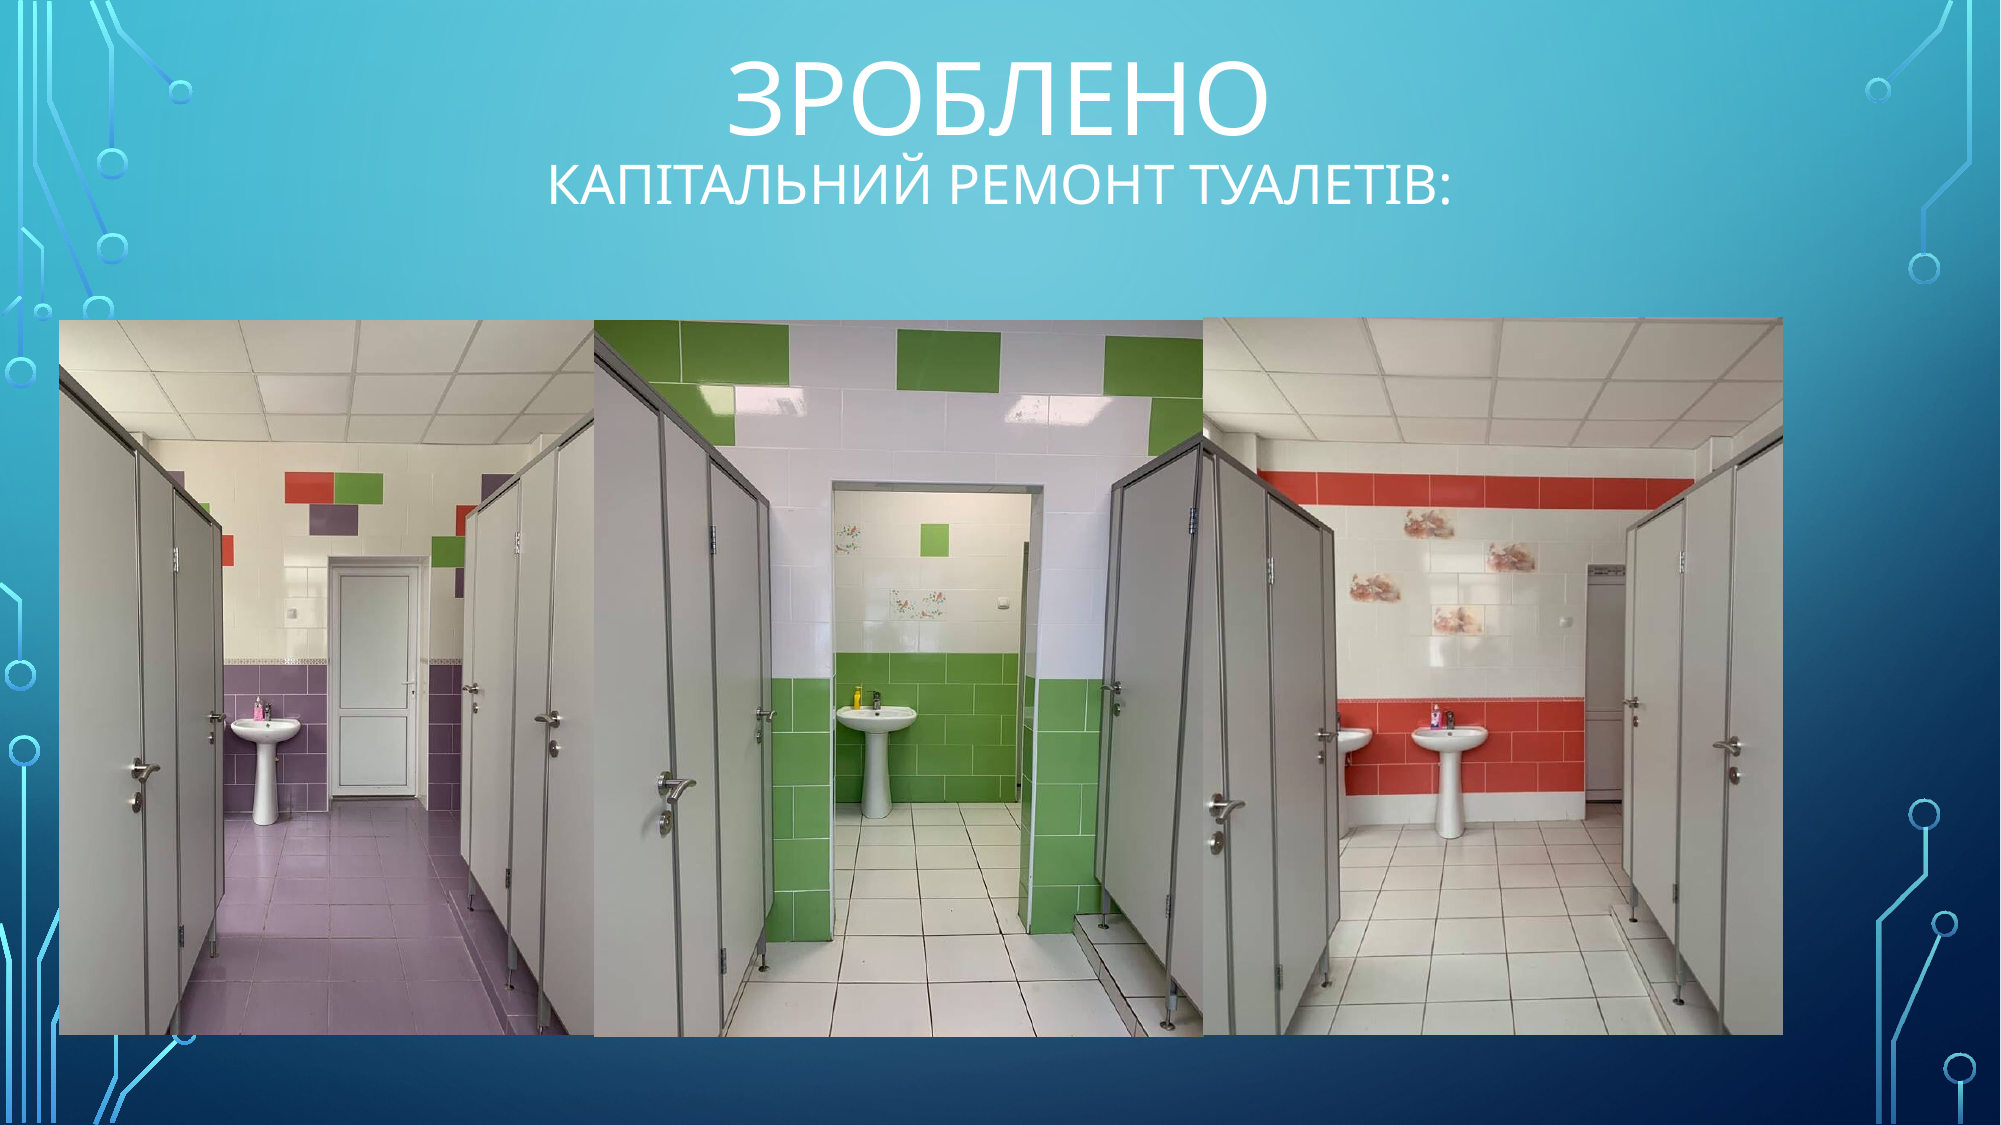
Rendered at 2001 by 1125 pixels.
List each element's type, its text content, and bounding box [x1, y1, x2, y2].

title Зроблено капітальний ремонт туалетів: [137, 40, 1863, 225]
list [59, 320, 594, 1035]
picture [594, 317, 1783, 1038]
